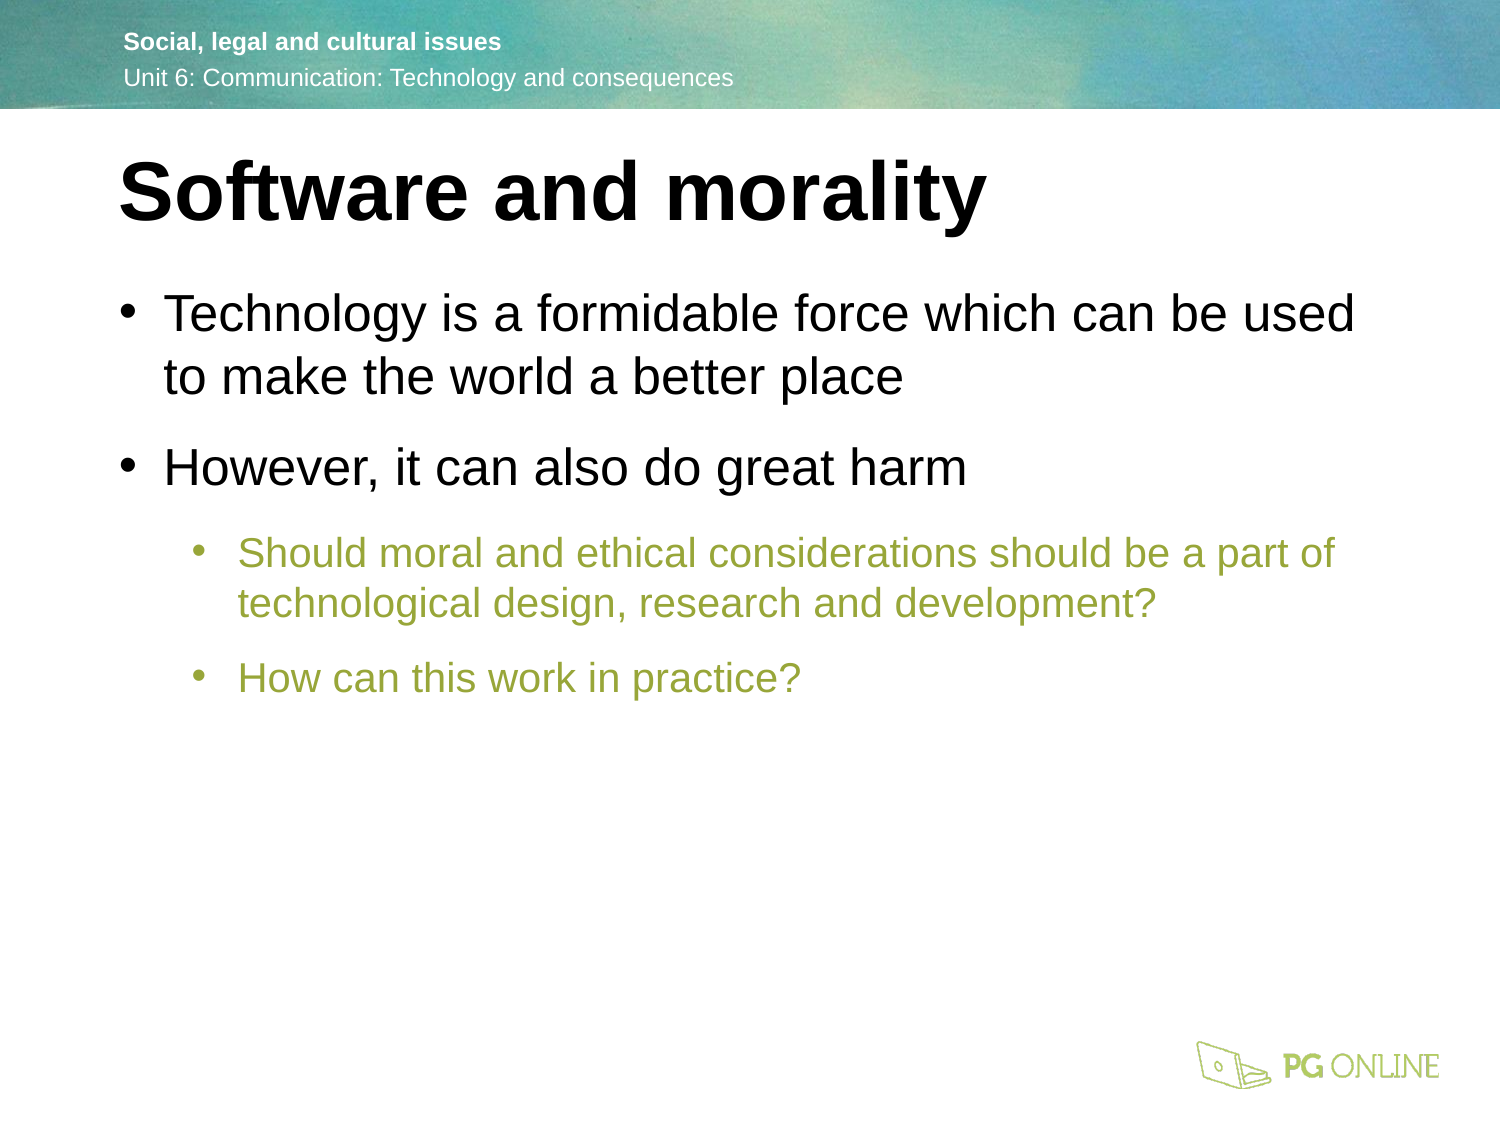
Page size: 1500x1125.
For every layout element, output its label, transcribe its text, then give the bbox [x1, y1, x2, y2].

picture [0, 0, 1500, 109]
list Technology is a formidable force which can be used to make the world a better place However, it can also do great harm Should moral and ethical considerations should be a part of technological design, research and development? How can this work in practice? [118, 279, 1398, 847]
list Software and morality [118, 148, 1401, 259]
